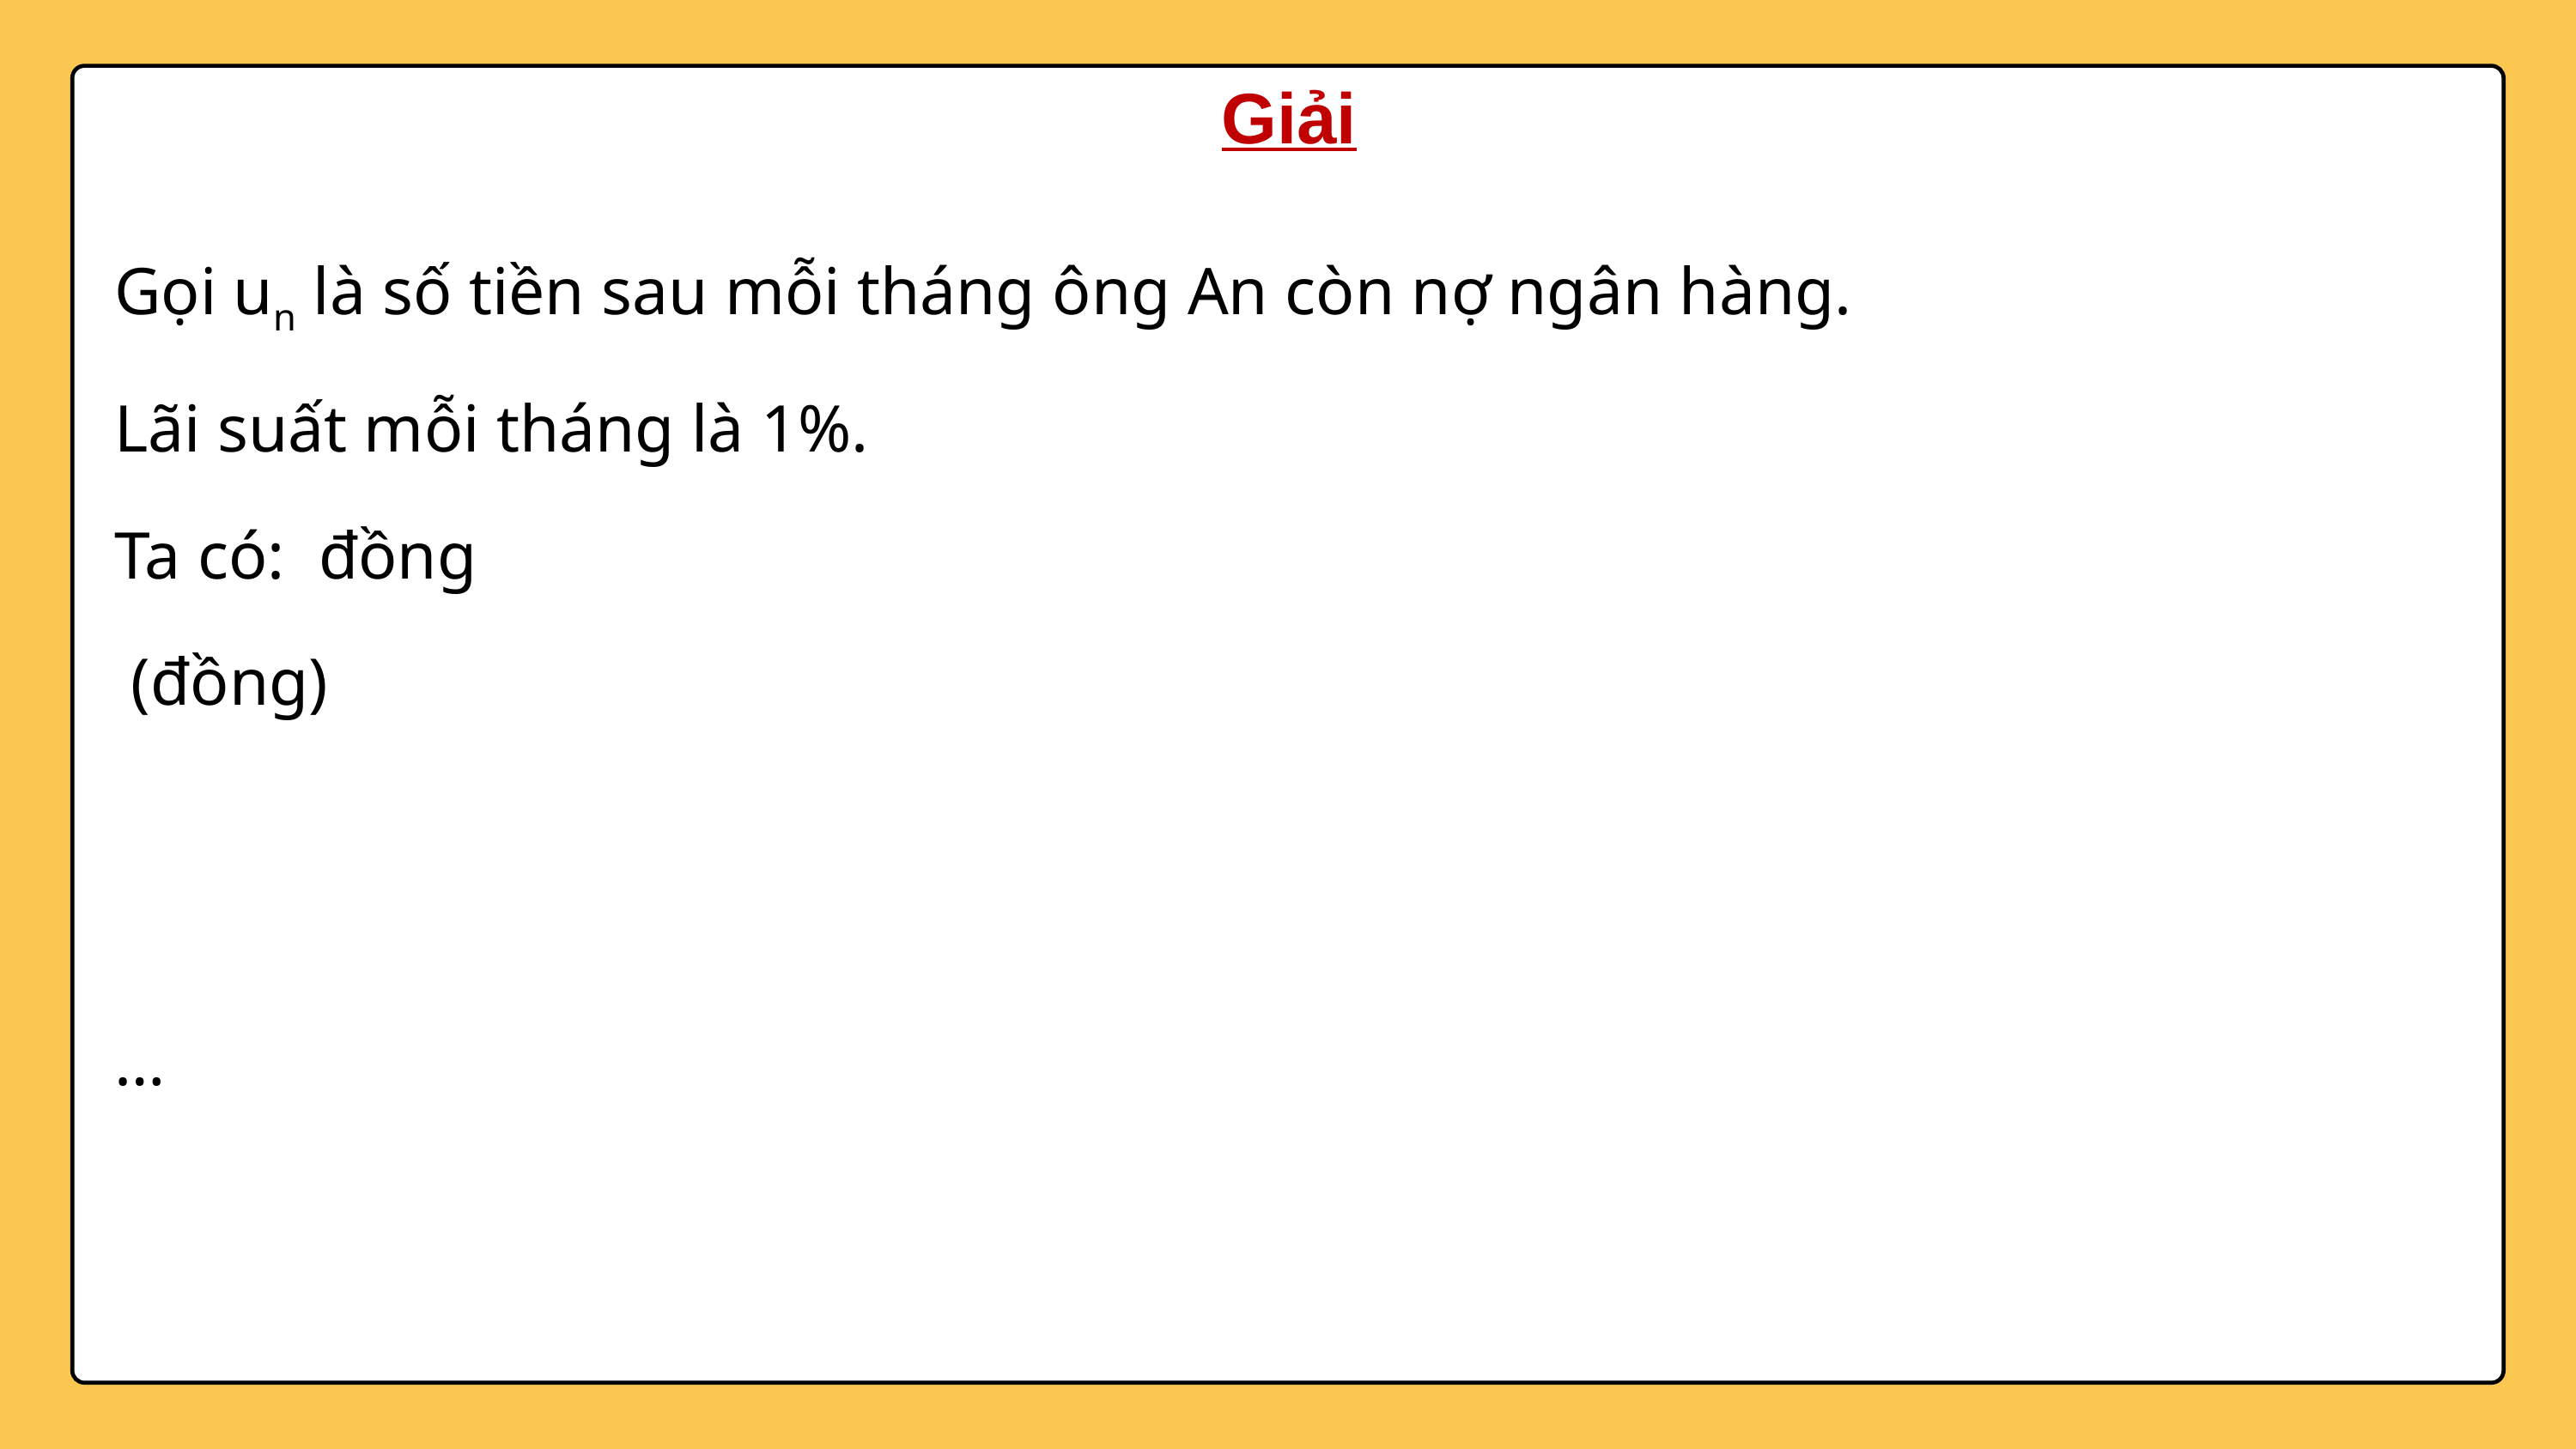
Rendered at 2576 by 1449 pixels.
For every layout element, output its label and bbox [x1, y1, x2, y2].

text_box [71, 65, 2504, 1384]
